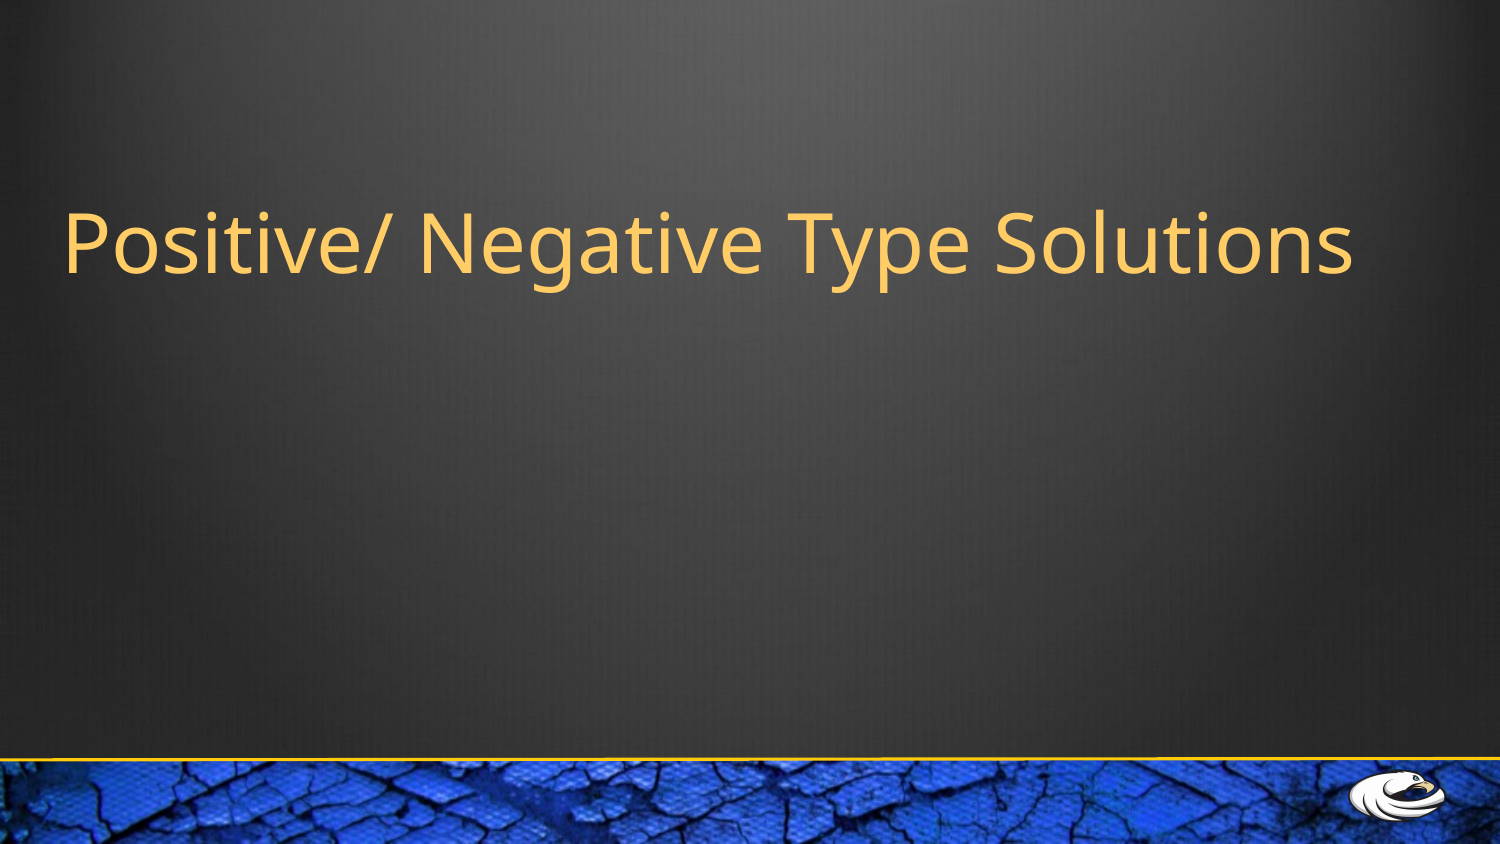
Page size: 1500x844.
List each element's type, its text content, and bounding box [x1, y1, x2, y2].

picture [0, 761, 1500, 844]
text_box Positive/ Negative Type Solutions [0, 182, 1419, 298]
